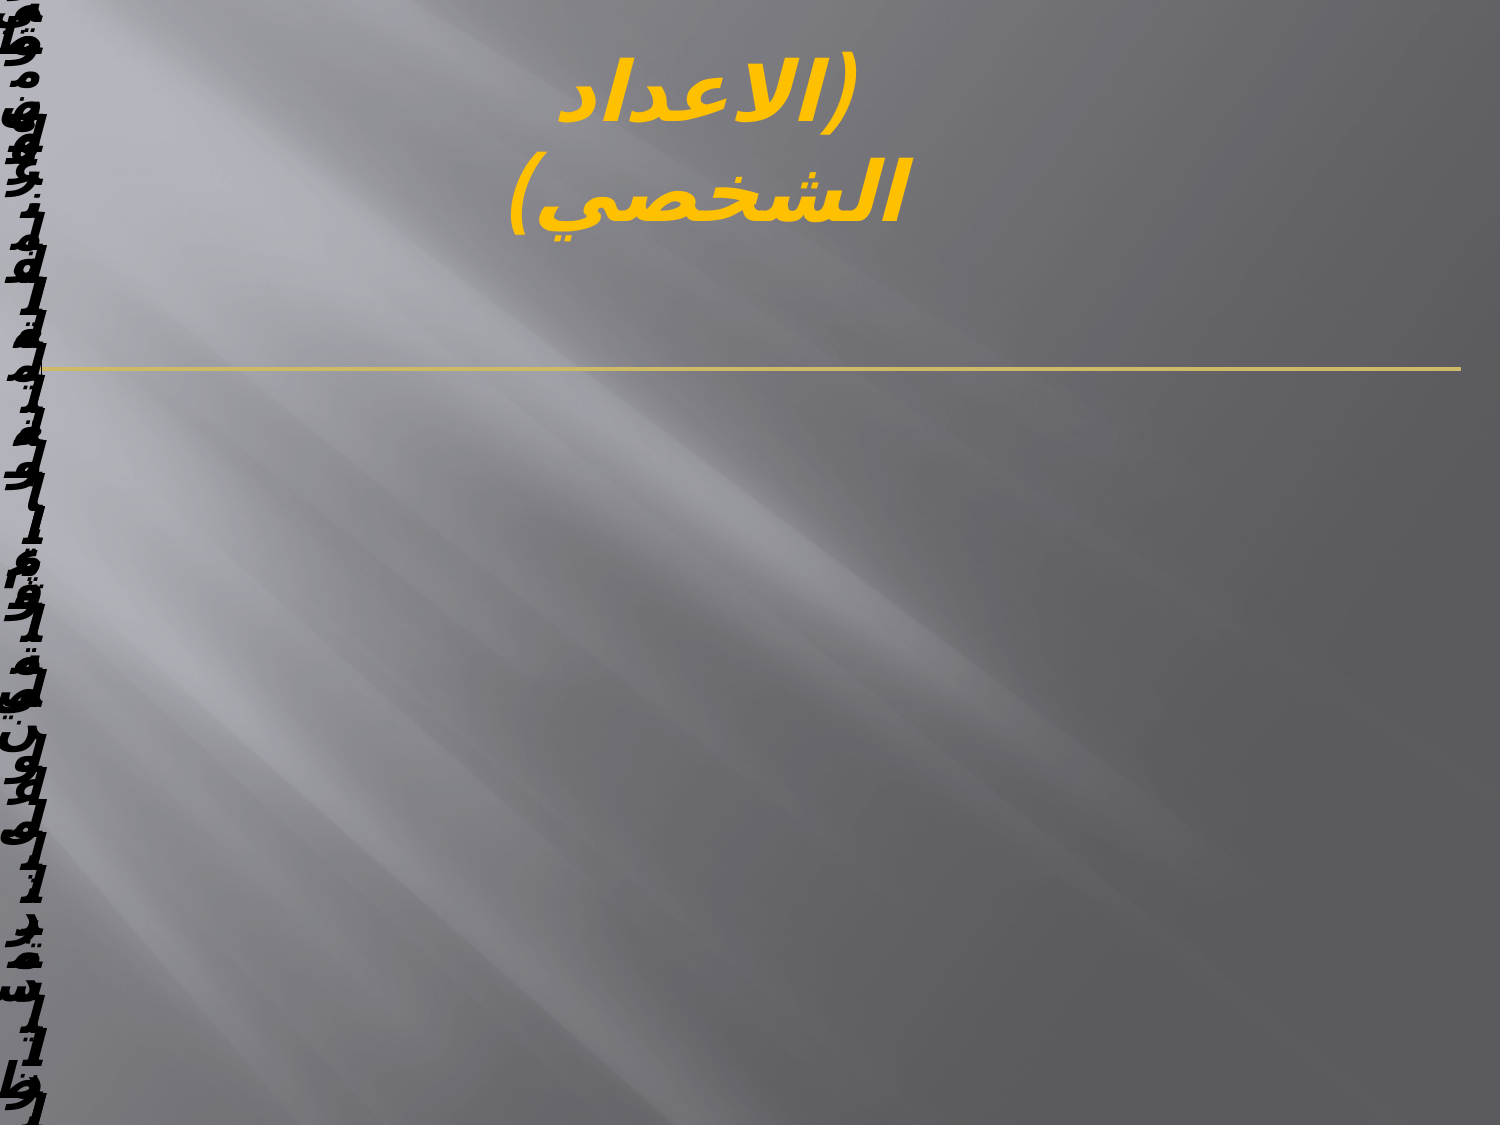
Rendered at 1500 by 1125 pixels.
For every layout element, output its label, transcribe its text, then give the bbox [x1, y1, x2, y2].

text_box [41, 146, 1459, 1036]
text_box (الاعداد الشخصي) [383, 30, 1022, 146]
